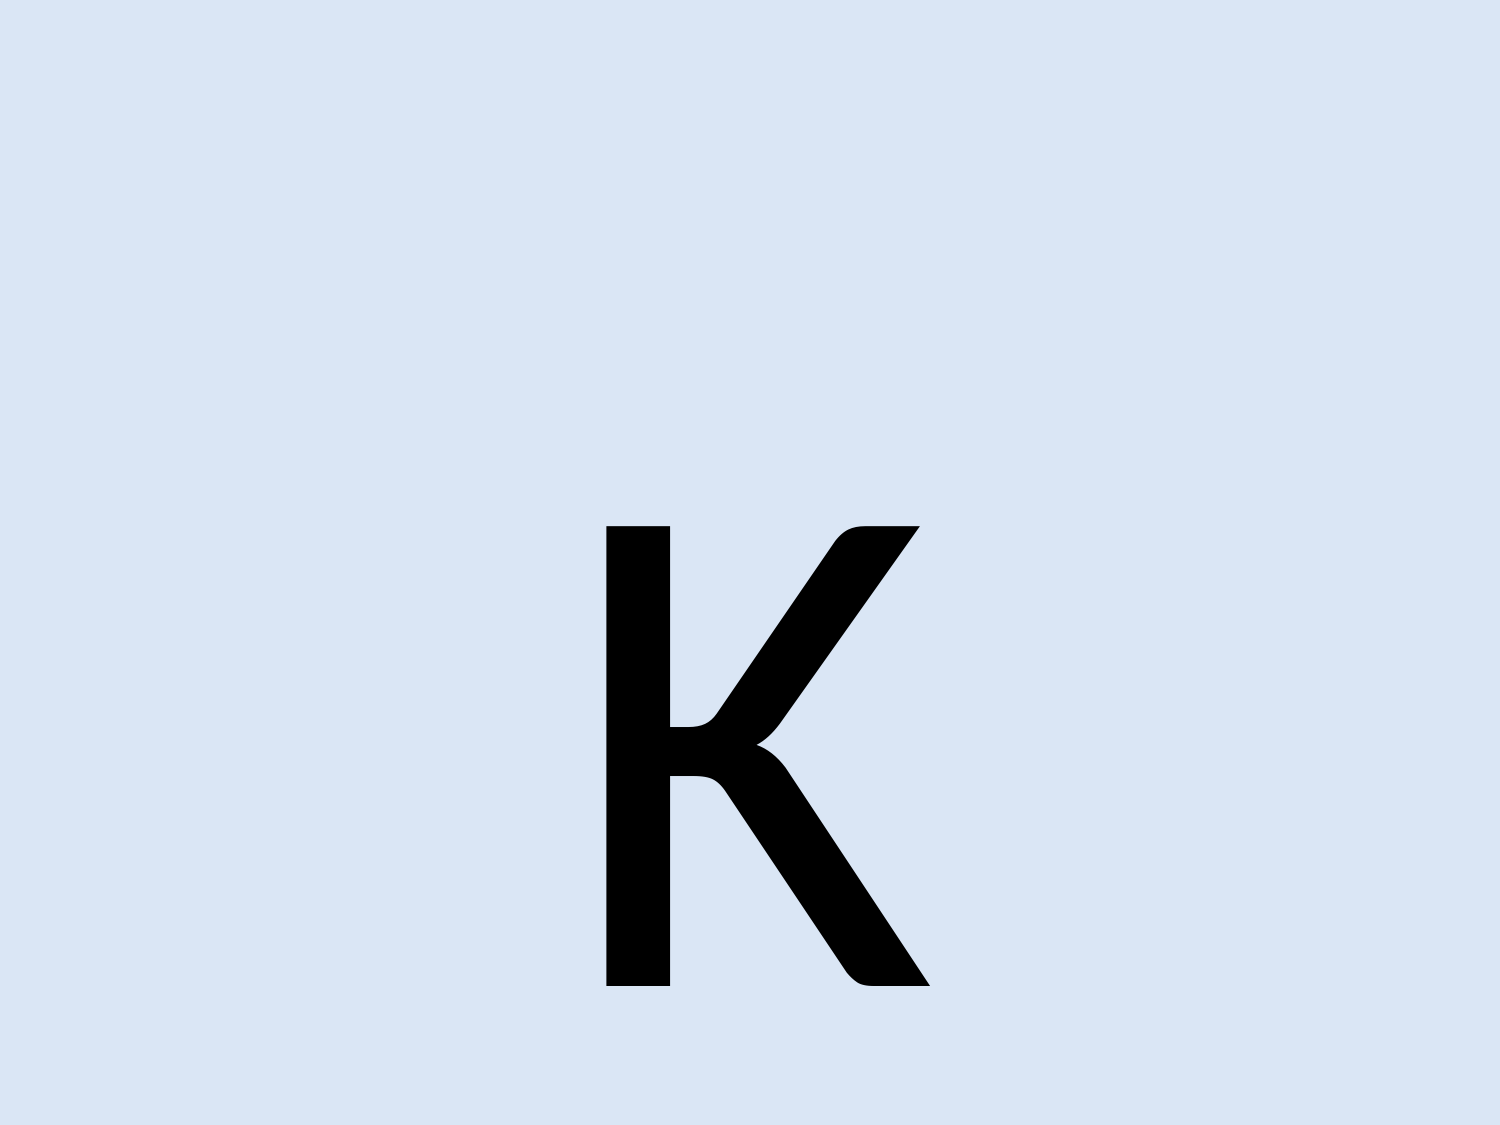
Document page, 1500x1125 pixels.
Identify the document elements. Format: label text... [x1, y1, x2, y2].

list K [75, 262, 1425, 1005]
